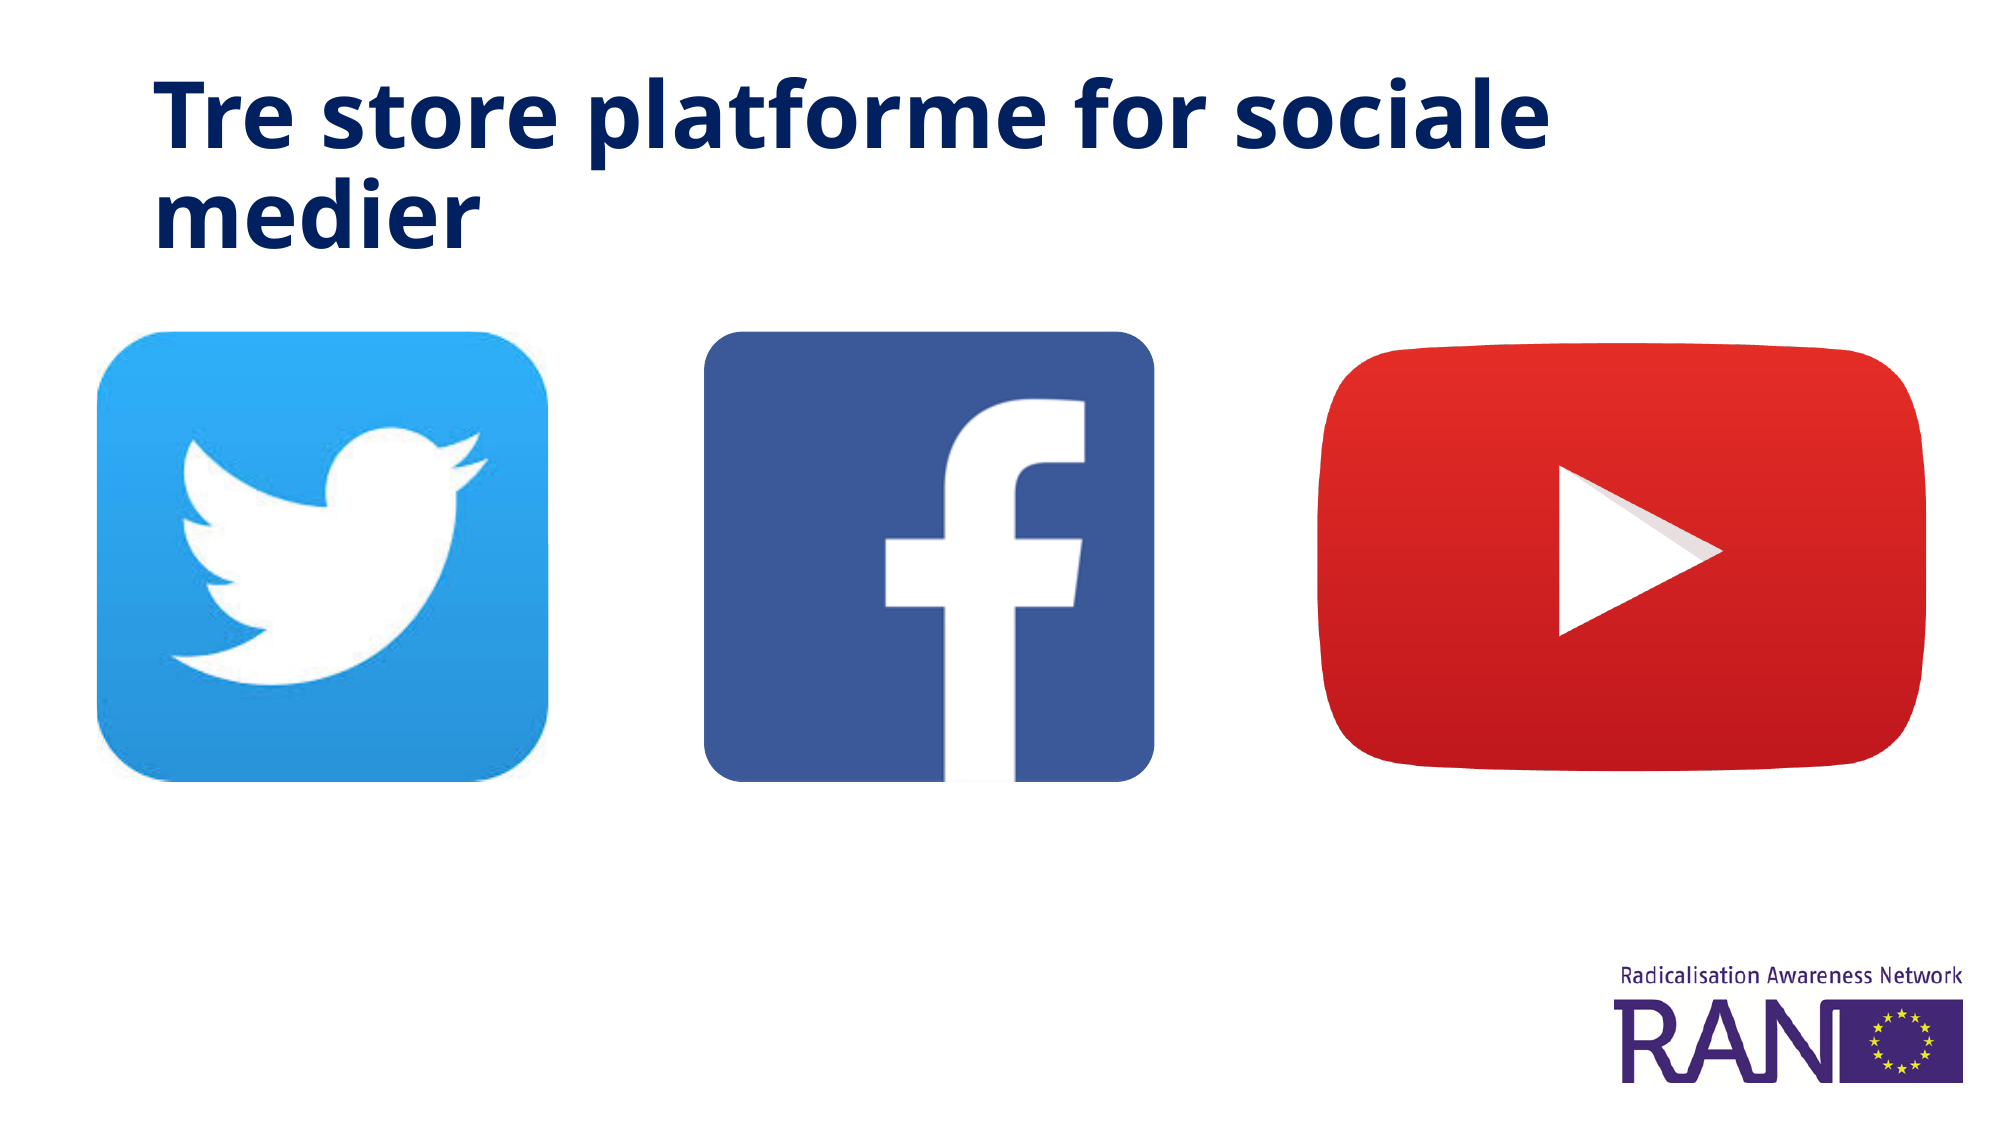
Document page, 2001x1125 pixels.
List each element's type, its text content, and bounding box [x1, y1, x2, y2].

picture [704, 331, 1155, 782]
title Tre store platforme for sociale medier [137, 59, 1863, 278]
picture [1316, 342, 1927, 772]
picture [96, 331, 549, 782]
picture [1614, 966, 1963, 1083]
